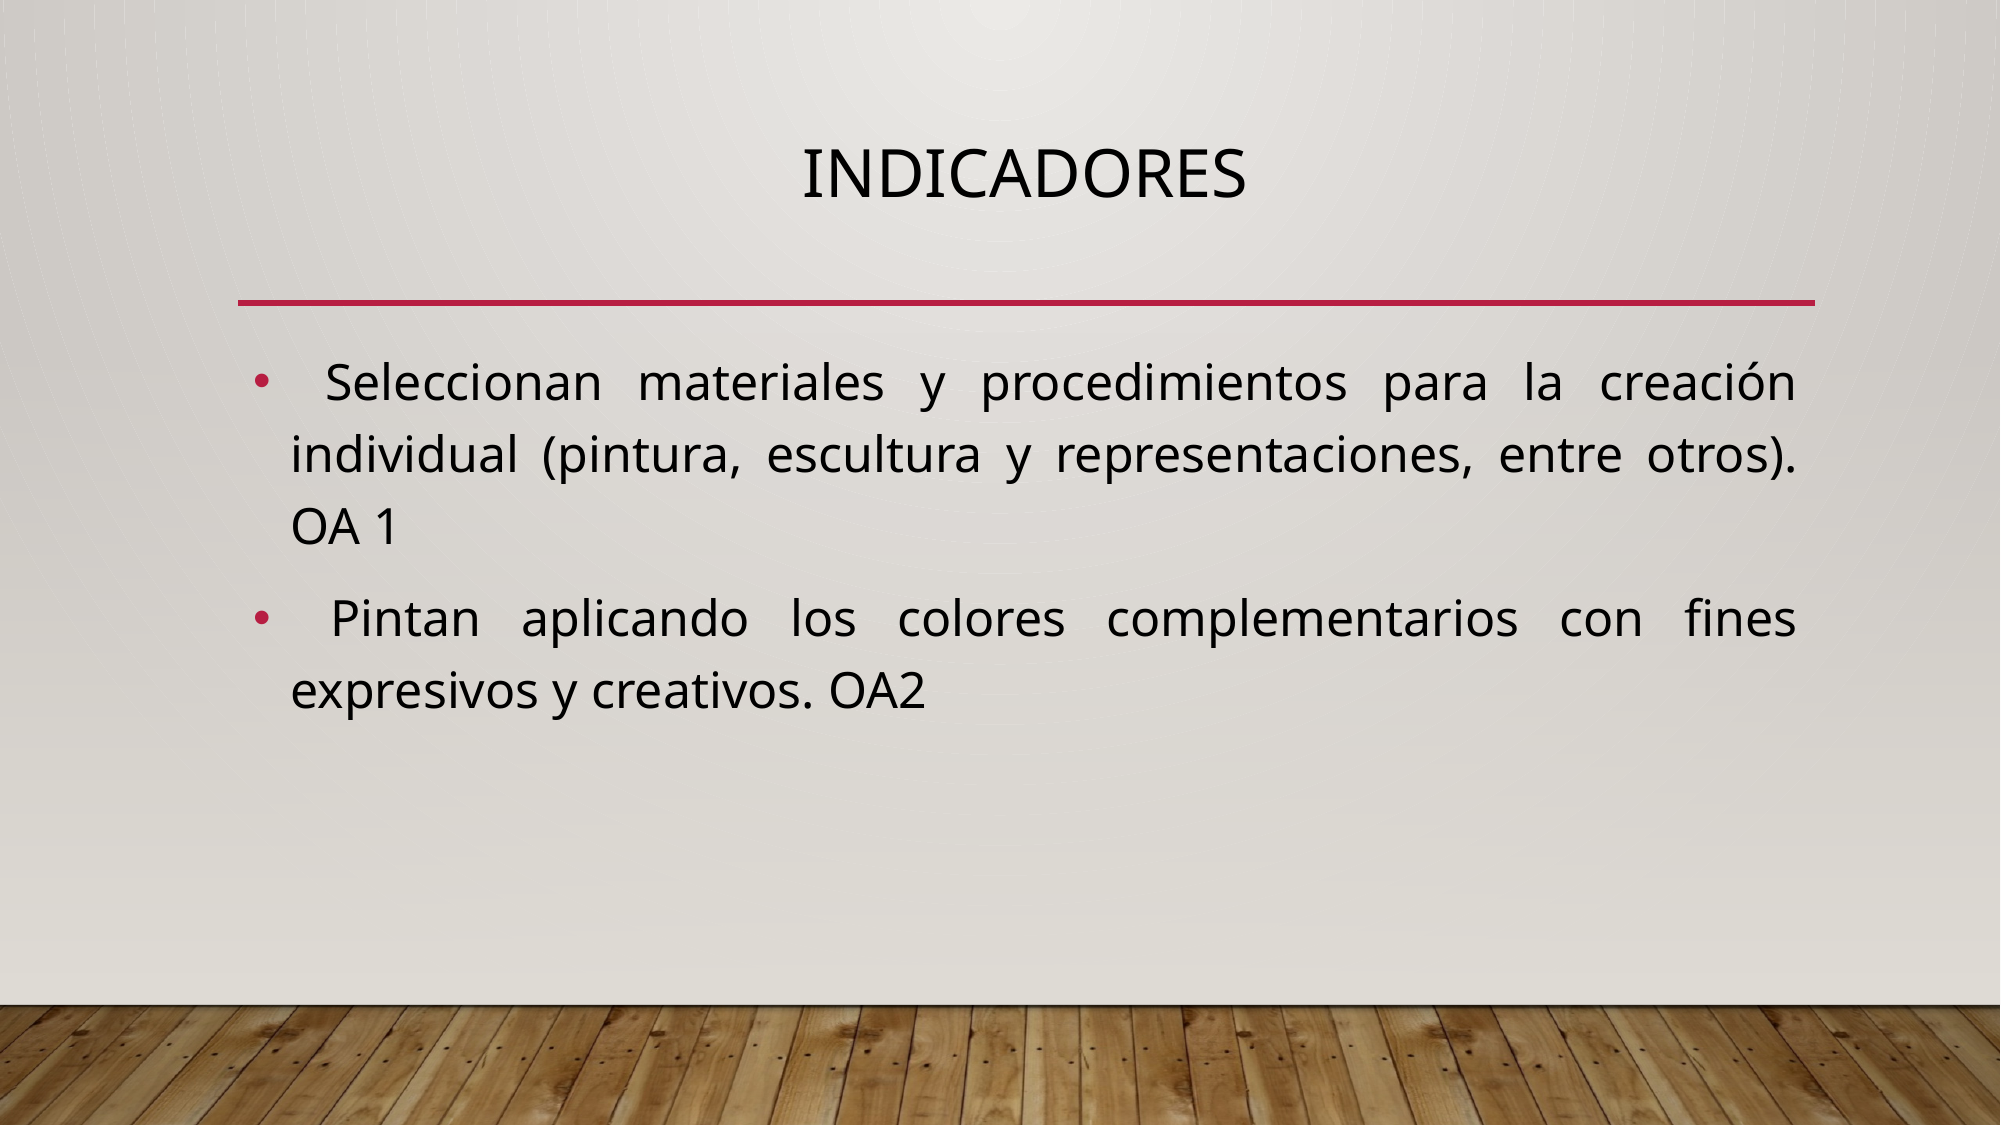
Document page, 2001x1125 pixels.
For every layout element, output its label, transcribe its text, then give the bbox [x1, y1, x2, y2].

title INDICADORES [238, 131, 1814, 305]
list Seleccionan materiales y procedimientos para la creación individual (pintura, escultura y representaciones, entre otros). OA 1 Pintan aplicando los colores complementarios con fines expresivos y creativos. OA2 [238, 330, 1814, 897]
picture [0, 1005, 2000, 1125]
